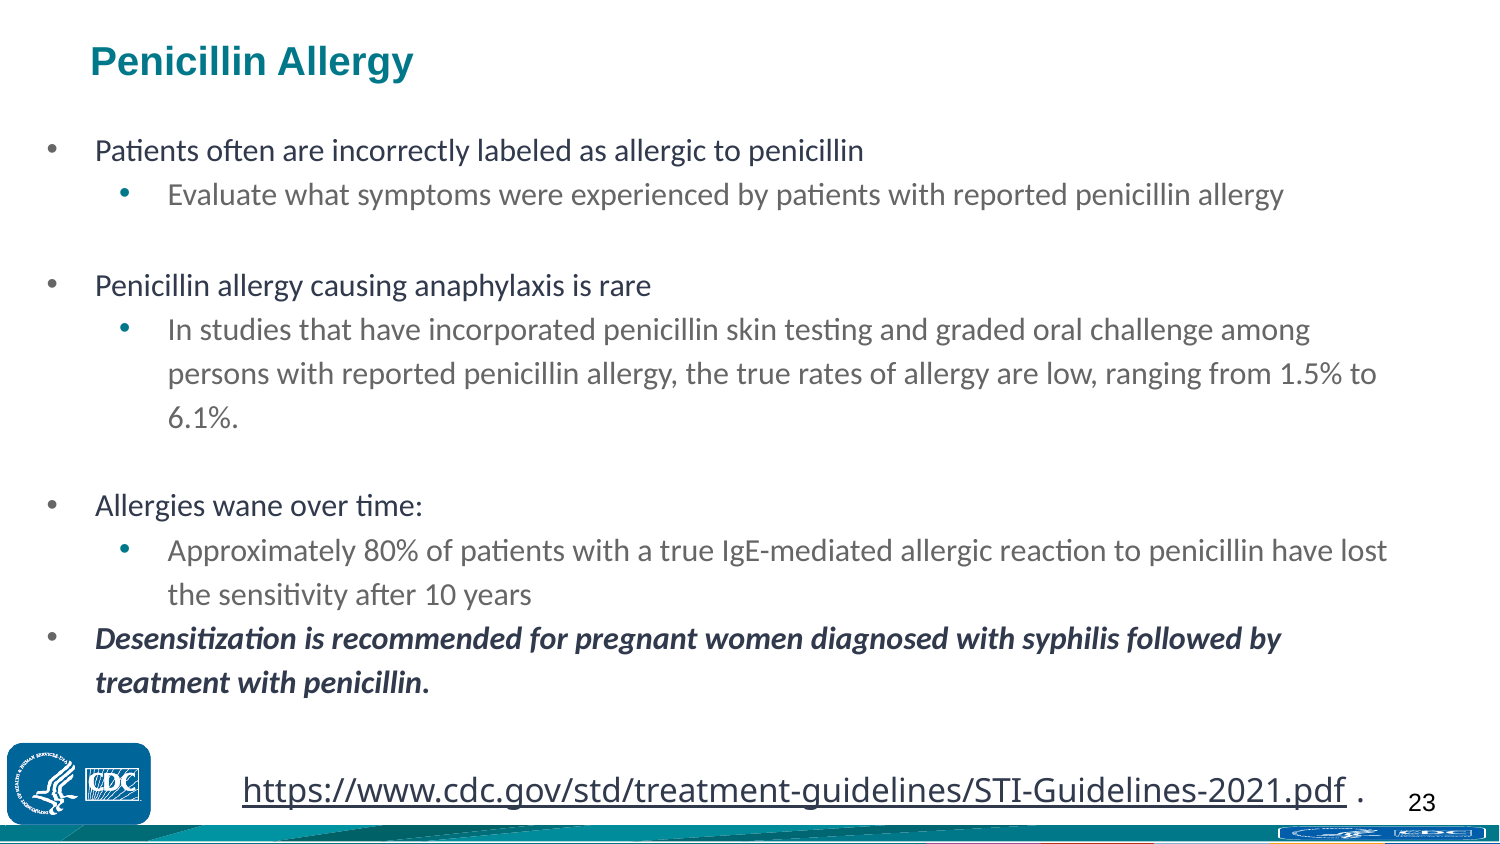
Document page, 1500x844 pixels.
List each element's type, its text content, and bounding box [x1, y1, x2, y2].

picture [5, 741, 152, 826]
list Patients often are incorrectly labeled as allergic to penicillin Evaluate what symptoms were experienced by patients with reported penicillin allergy Penicillin allergy causing anaphylaxis is rare In studies that have incorporated penicillin skin testing and graded oral challenge among persons with reported penicillin allergy, the true rates of allergy are low, ranging from 1.5% to 6.1%. Allergies wane over time: Approximately 80% of patients with a true IgE-mediated allergic reaction to penicillin have lost the sensitivity after 10 years Desensitization is recommended for pregnant women diagnosed with syphilis followed by treatment with penicillin. [31, 108, 1425, 738]
list https://www.cdc.gov/std/treatment-guidelines/STI-Guidelines-2021.pdf . [227, 747, 1410, 804]
title Penicillin Allergy [75, 19, 1425, 99]
